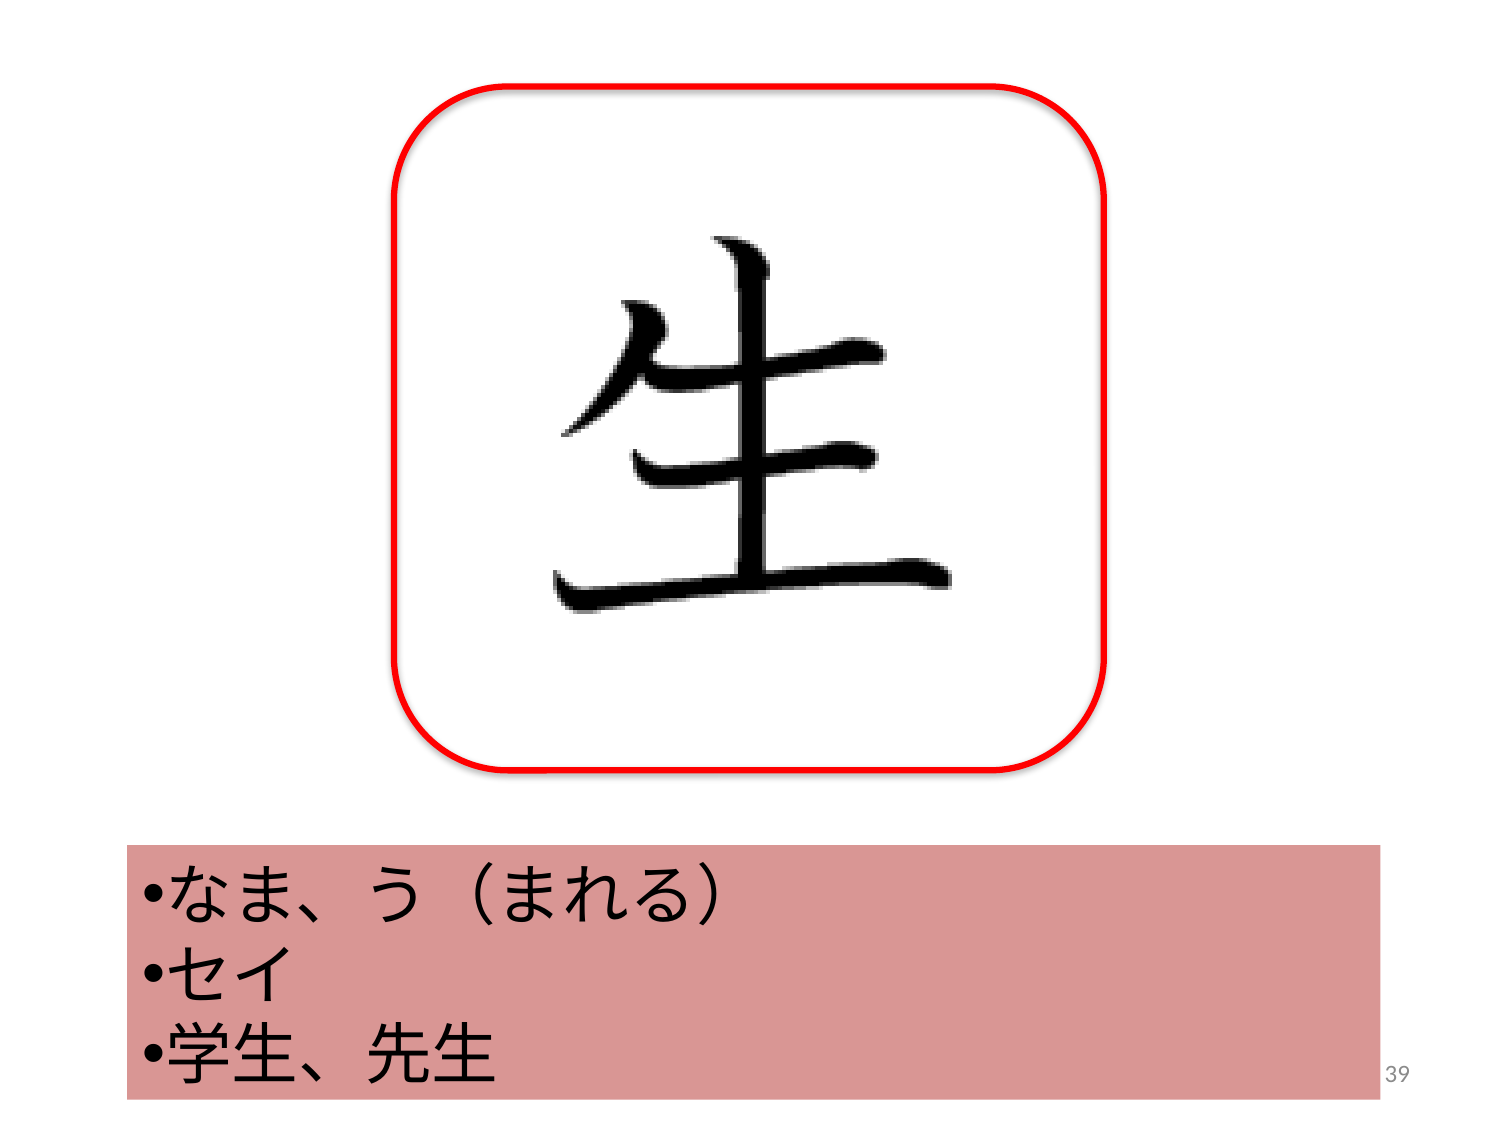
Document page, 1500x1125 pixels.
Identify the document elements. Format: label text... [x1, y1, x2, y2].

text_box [423, 175, 1070, 660]
slide_number 39 [1074, 1042, 1425, 1103]
text_box なま、う（まれる） セイ 学生、先生 [127, 845, 1381, 1100]
text_box [393, 85, 1105, 772]
